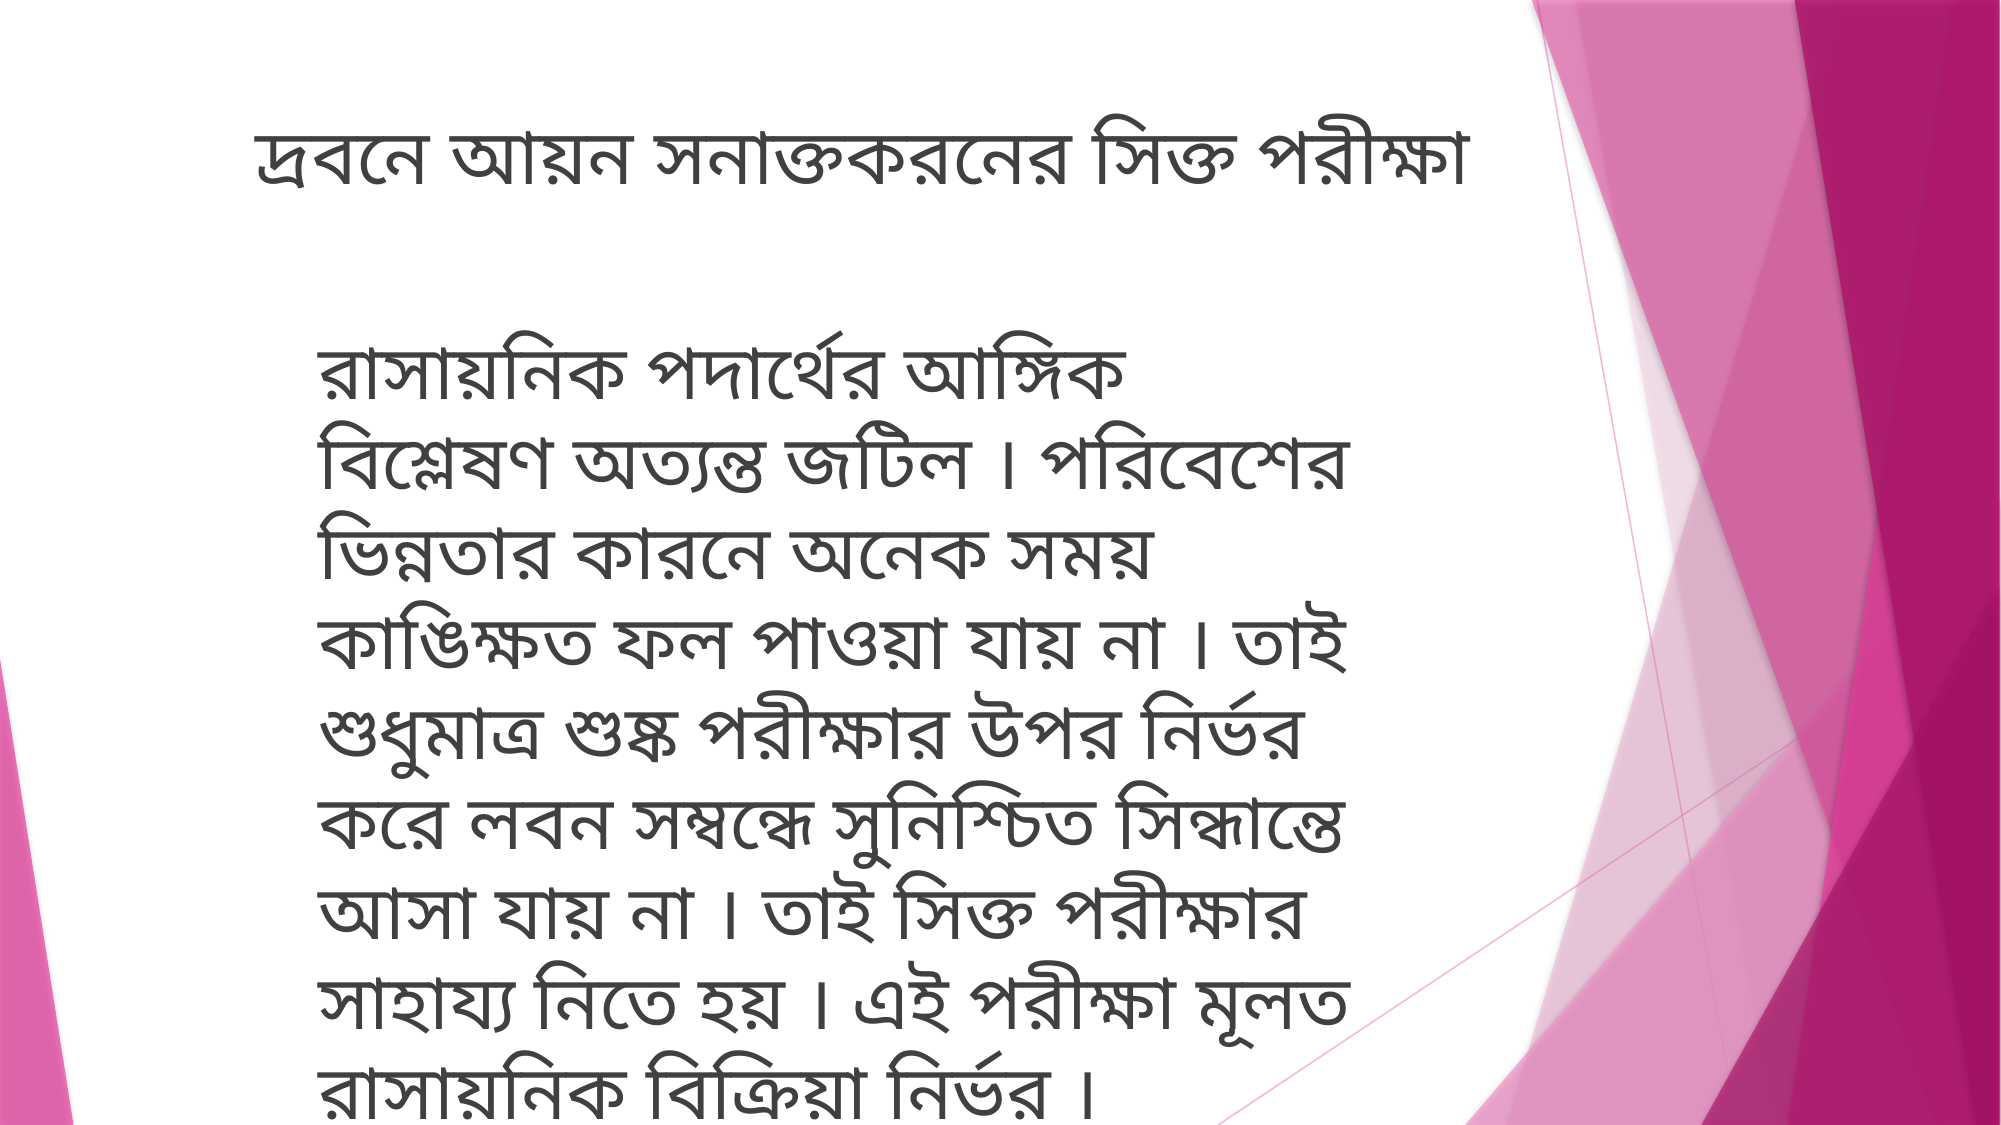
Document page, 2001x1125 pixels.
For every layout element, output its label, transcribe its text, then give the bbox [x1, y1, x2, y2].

list রাসায়নিক পদার্থের আঙ্গিক বিশ্লেষণ অত্যন্ত জটিল । পরিবেশের ভিন্নতার কারনে অনেক সময় কাঙিক্ষত ফল পাওয়া যায় না । তাই শুধুমাত্র শুষ্ক পরীক্ষার উপর নির্ভর করে লবন সম্বন্ধে সুনিশ্চিত সিন্ধান্তে আসা যায় না । তাই সিক্ত পরীক্ষার সাহায্য নিতে হয় । এই পরীক্ষা মূলত রাসায়নিক বিক্রিয়া নির্ভর । [303, 316, 1370, 954]
title দ্রবনে আয়ন সনাক্তকরনের সিক্ত পরীক্ষা [111, 99, 1522, 317]
